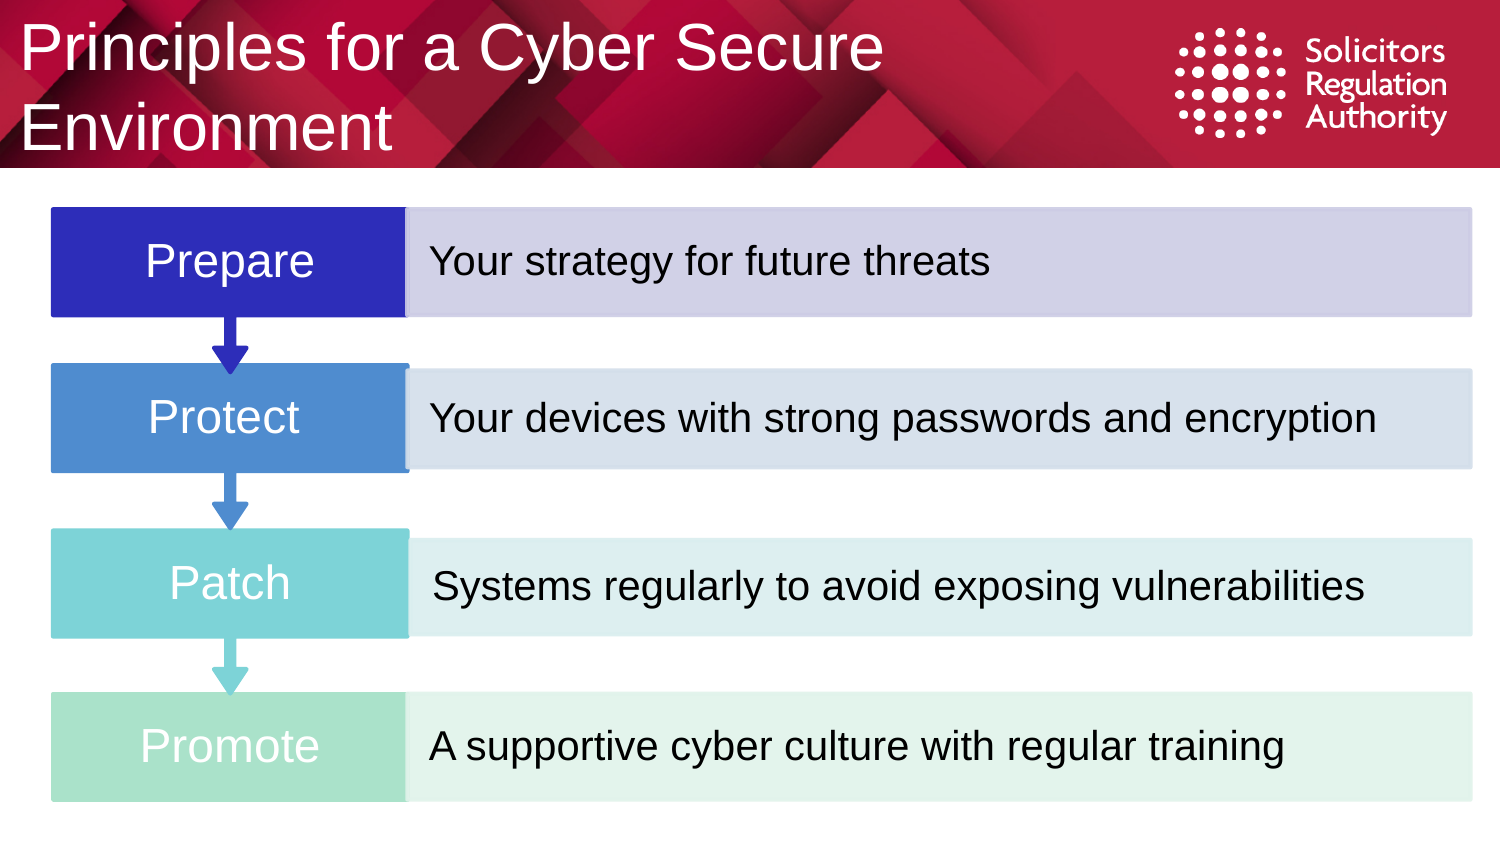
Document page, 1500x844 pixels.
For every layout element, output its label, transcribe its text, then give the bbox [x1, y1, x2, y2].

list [52, 208, 1471, 801]
picture [0, 0, 1500, 168]
title Principles for a Cyber Secure Environment [4, 13, 1175, 155]
